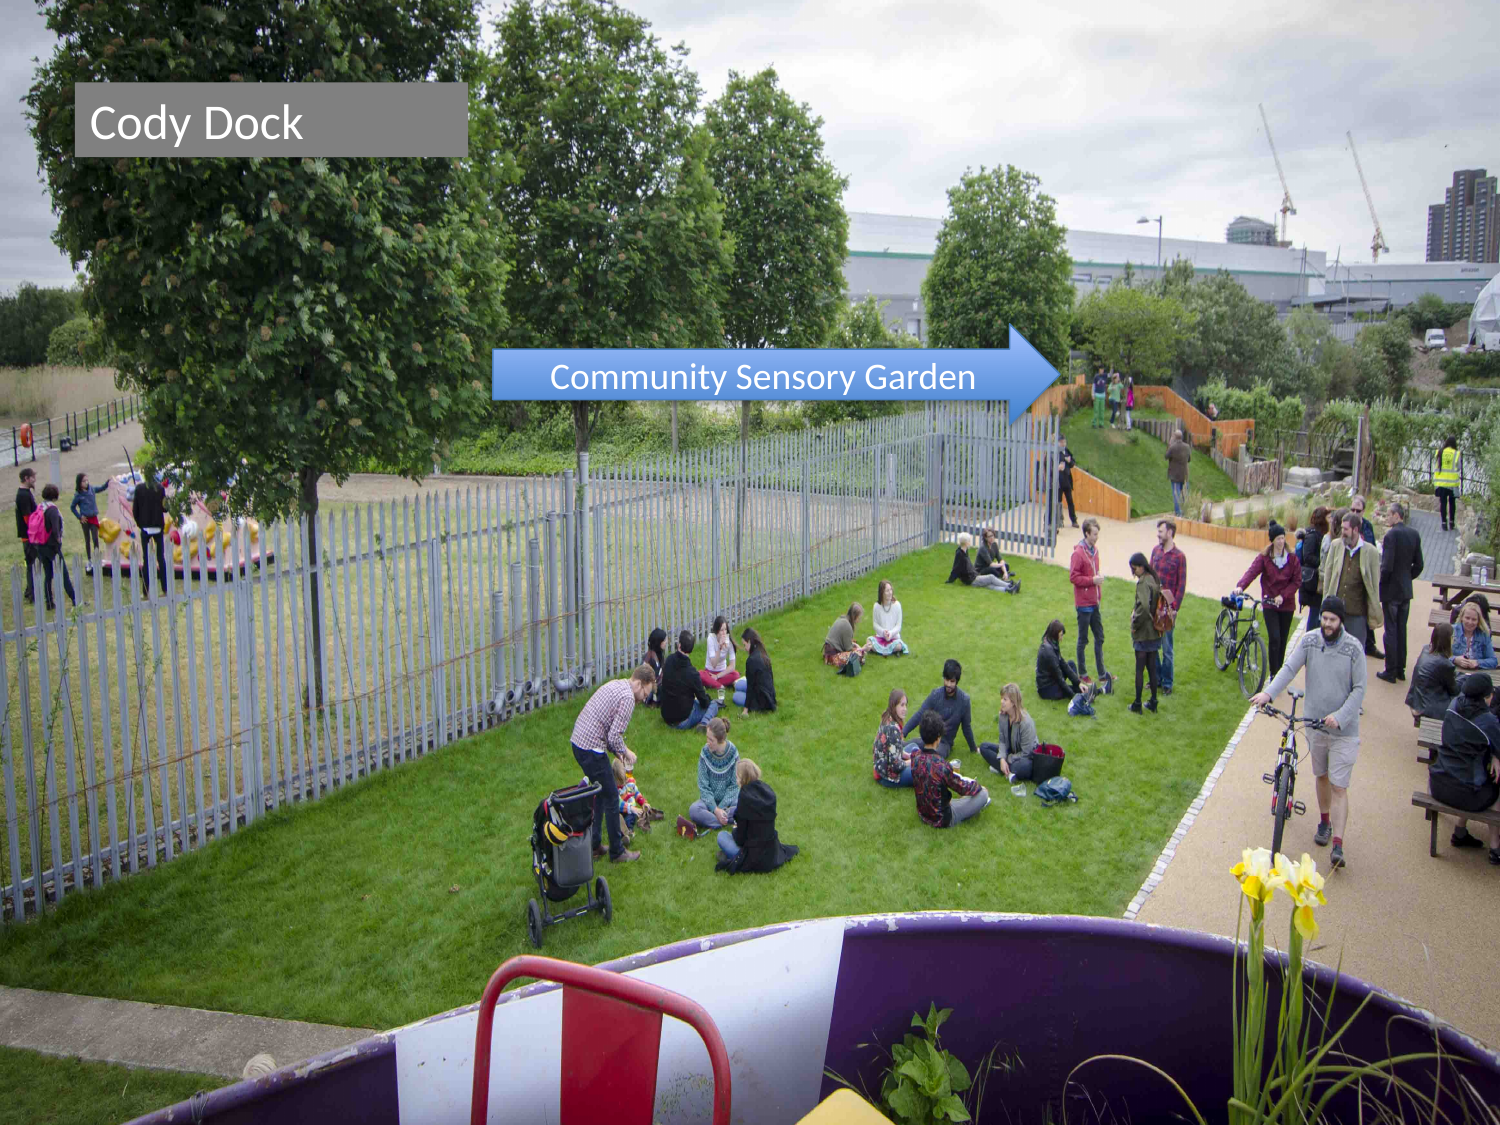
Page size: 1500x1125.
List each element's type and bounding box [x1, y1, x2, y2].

list [0, 0, 1500, 1125]
